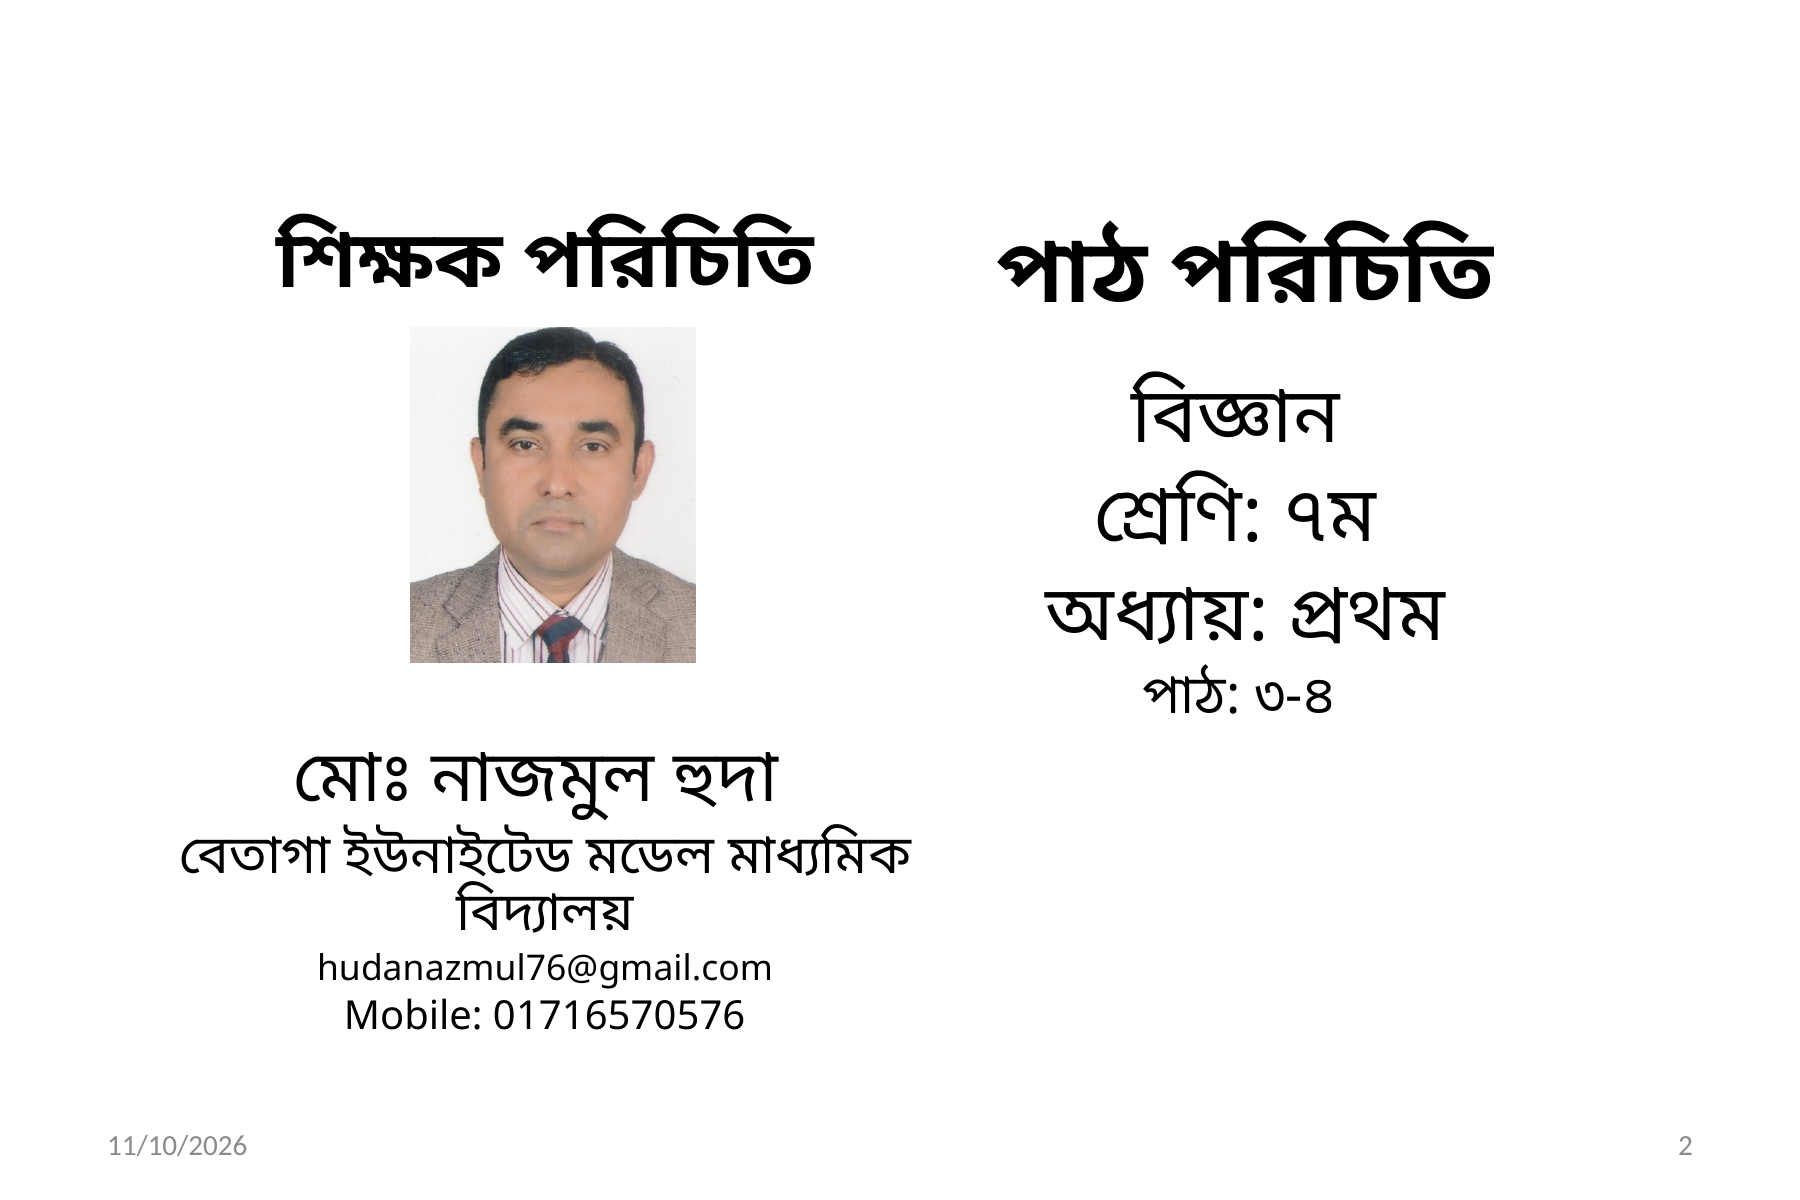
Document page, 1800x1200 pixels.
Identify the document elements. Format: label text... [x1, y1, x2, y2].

subtitle পাঠ পরিচিতি বিজ্ঞান শ্রেণি: ৭ম অধ্যায়: প্রথম পাঠ: ৩-৪ [906, 216, 1585, 1124]
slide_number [90, 1112, 510, 1177]
slide_number 2 [1290, 1112, 1710, 1177]
text_box শিক্ষক পরিচিতি মোঃ নাজমুল হুদা বেতাগা ইউনাইটেড মডেল মাধ্যমিক বিদ্যালয় hudanazmul76@gmail.com Mobile: 01716570576 [140, 210, 951, 1104]
picture [410, 327, 696, 663]
